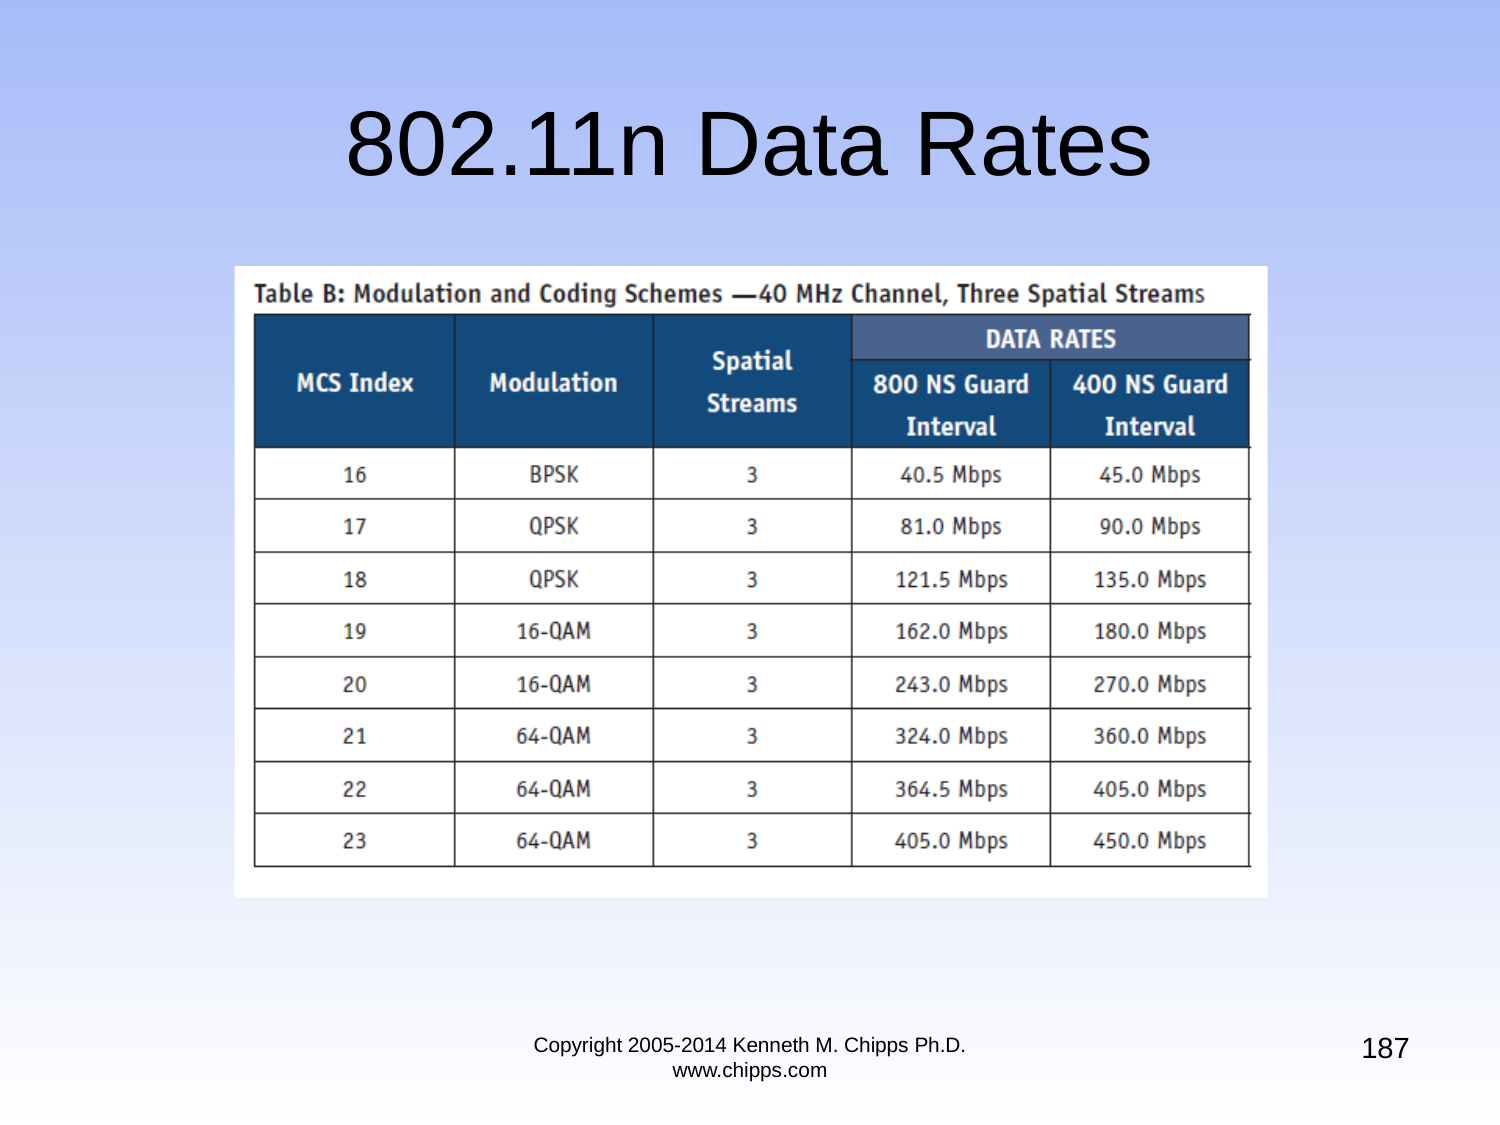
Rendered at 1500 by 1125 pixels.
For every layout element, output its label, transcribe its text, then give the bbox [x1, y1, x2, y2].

title 802.11n Data Rates [75, 45, 1425, 233]
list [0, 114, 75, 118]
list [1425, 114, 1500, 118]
footer Copyright 2005-2014 Kenneth M. Chipps Ph.D. www.chipps.com [449, 1024, 1051, 1103]
slide_number 187 [1074, 1021, 1426, 1101]
picture [234, 265, 1268, 898]
